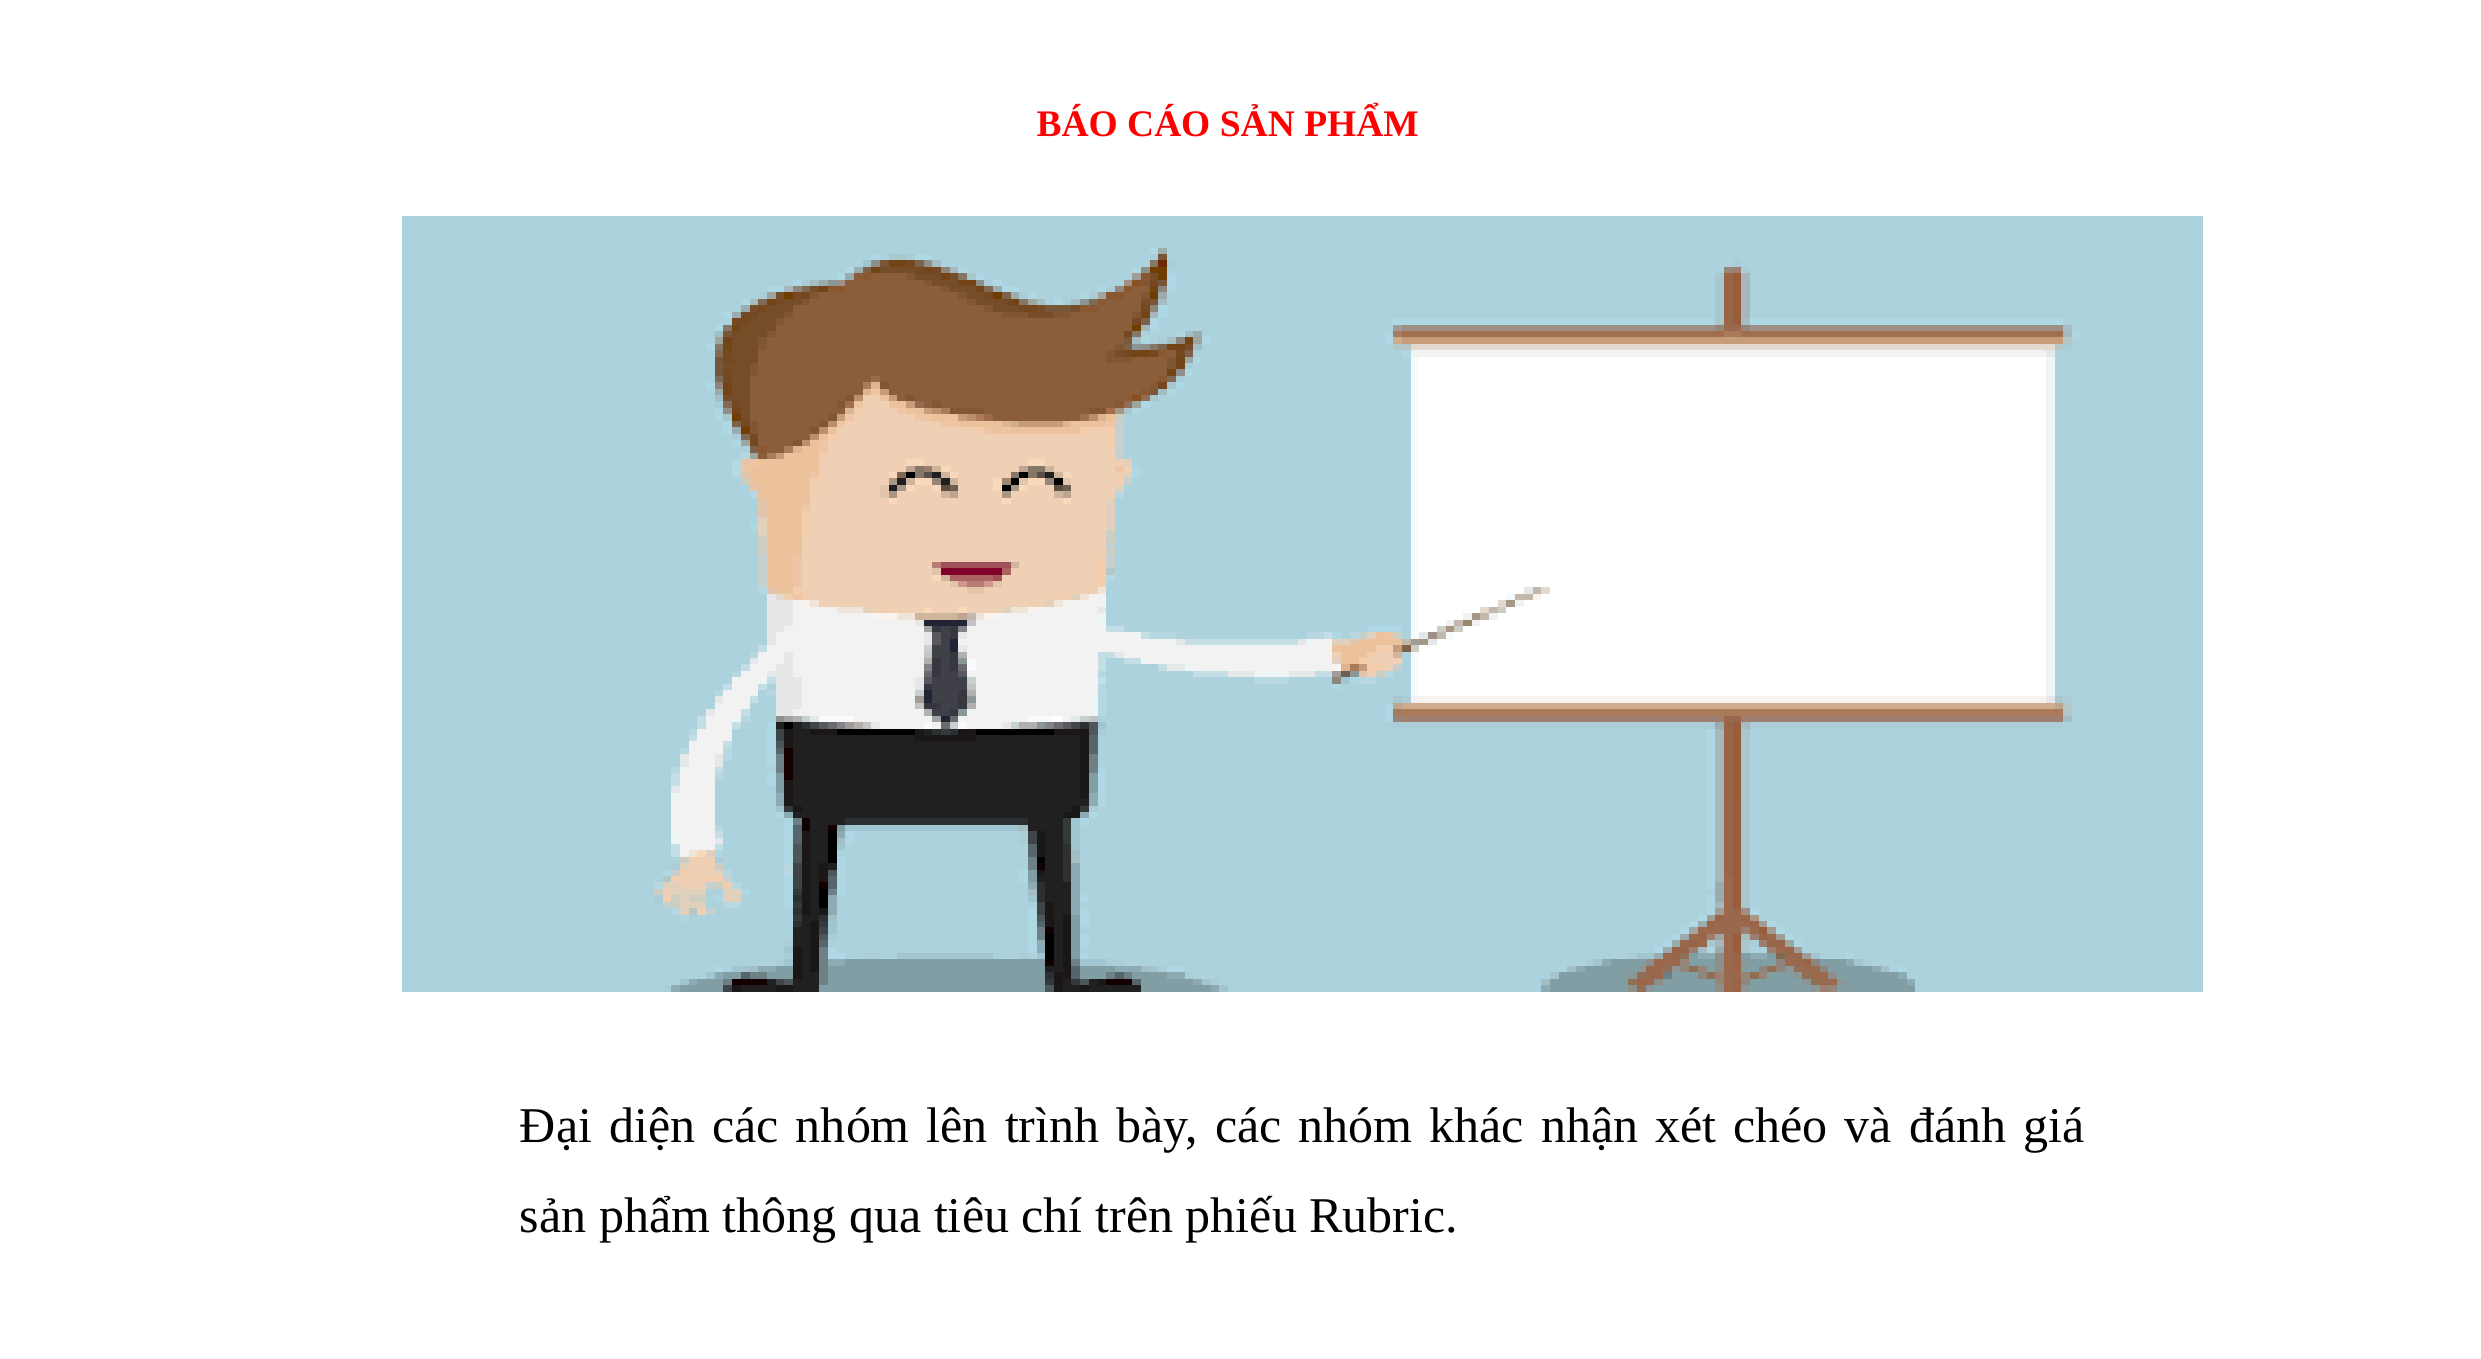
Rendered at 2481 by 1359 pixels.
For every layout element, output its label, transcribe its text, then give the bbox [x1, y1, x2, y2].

text_box Đại diện các nhóm lên trình bày, các nhóm khác nhận xét chéo và đánh giá sản phẩm thông qua tiêu chí trên phiếu Rubric. [505, 1054, 2101, 1250]
picture [402, 216, 2204, 992]
text_box BÁO CÁO SẢN PHẨM [1021, 91, 1434, 152]
